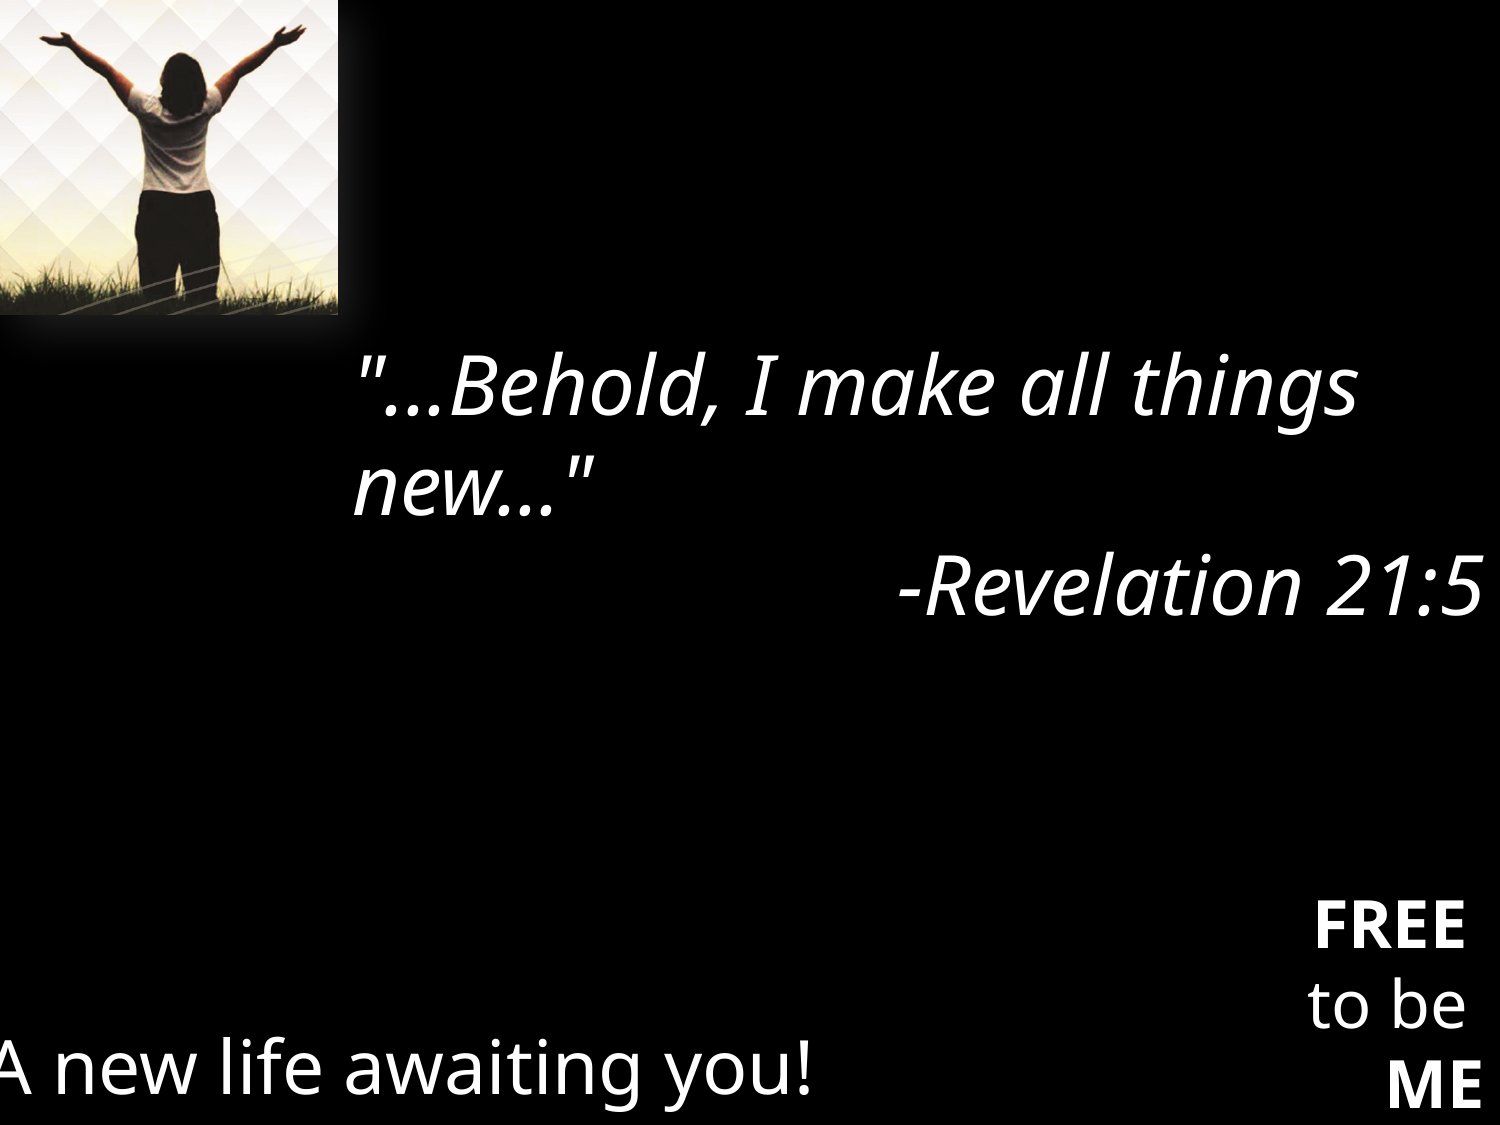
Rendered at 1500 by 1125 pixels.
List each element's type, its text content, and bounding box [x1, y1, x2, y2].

text_box "...Behold, I make all things new..." -Revelation 21:5 [337, 324, 1500, 640]
text_box A new life awaiting you! [0, 1012, 830, 1118]
picture [0, 0, 338, 315]
